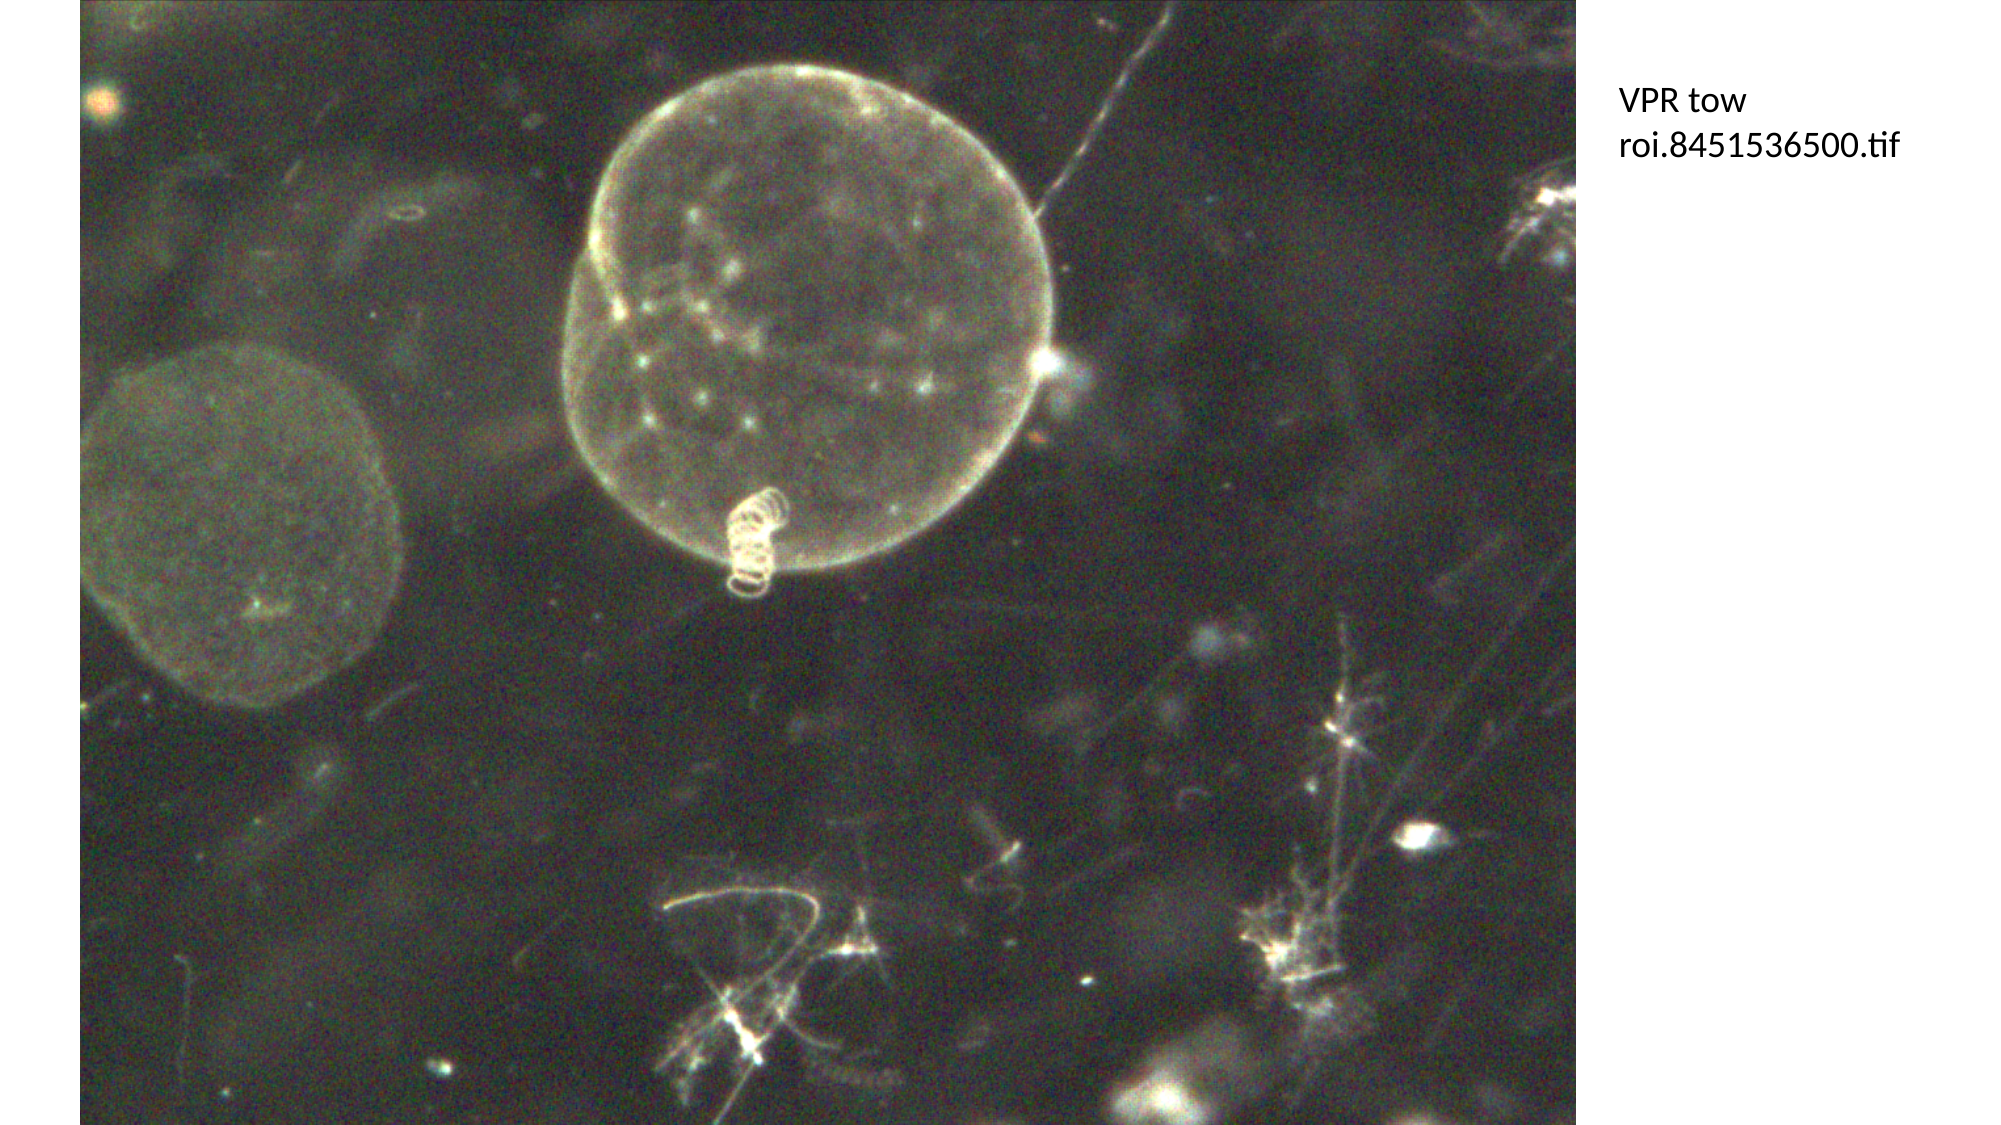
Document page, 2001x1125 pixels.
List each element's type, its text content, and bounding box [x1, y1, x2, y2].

text_box VPR tow roi.8451536500.tif [1604, 67, 1916, 172]
picture [80, 0, 1576, 1125]
